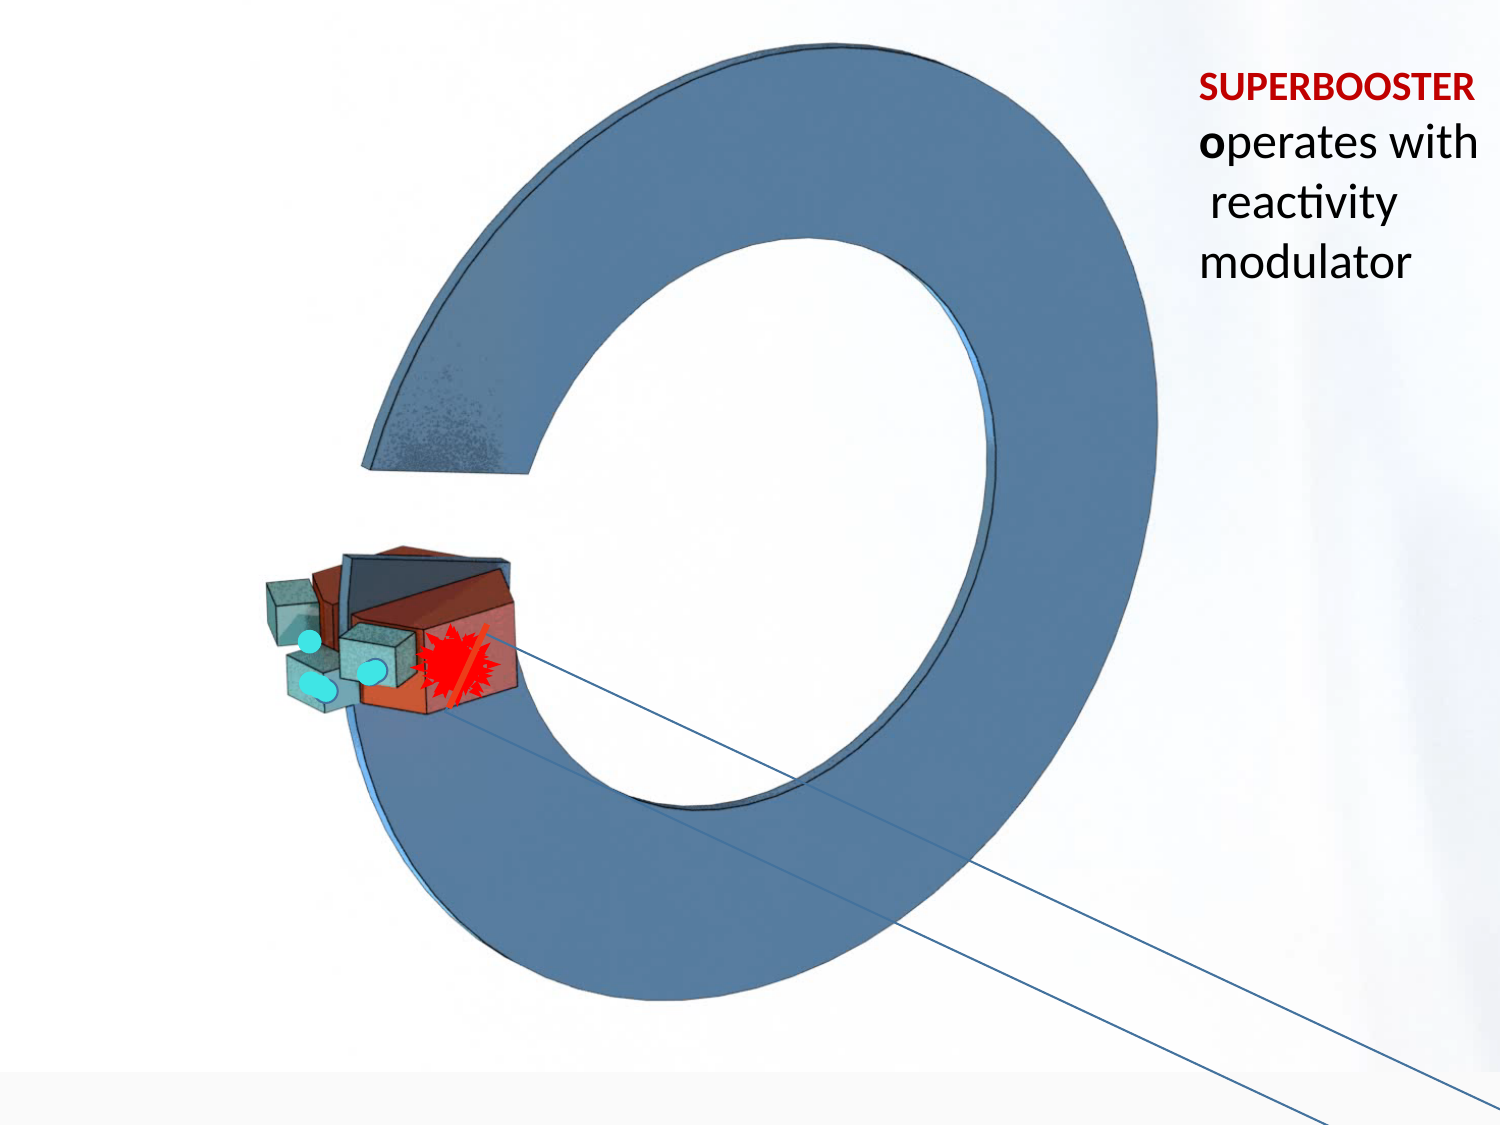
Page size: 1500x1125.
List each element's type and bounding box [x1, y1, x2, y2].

text_box [448, 624, 488, 708]
text_box [1213, 1073, 1500, 1125]
text_box [0, 0, 1500, 1073]
